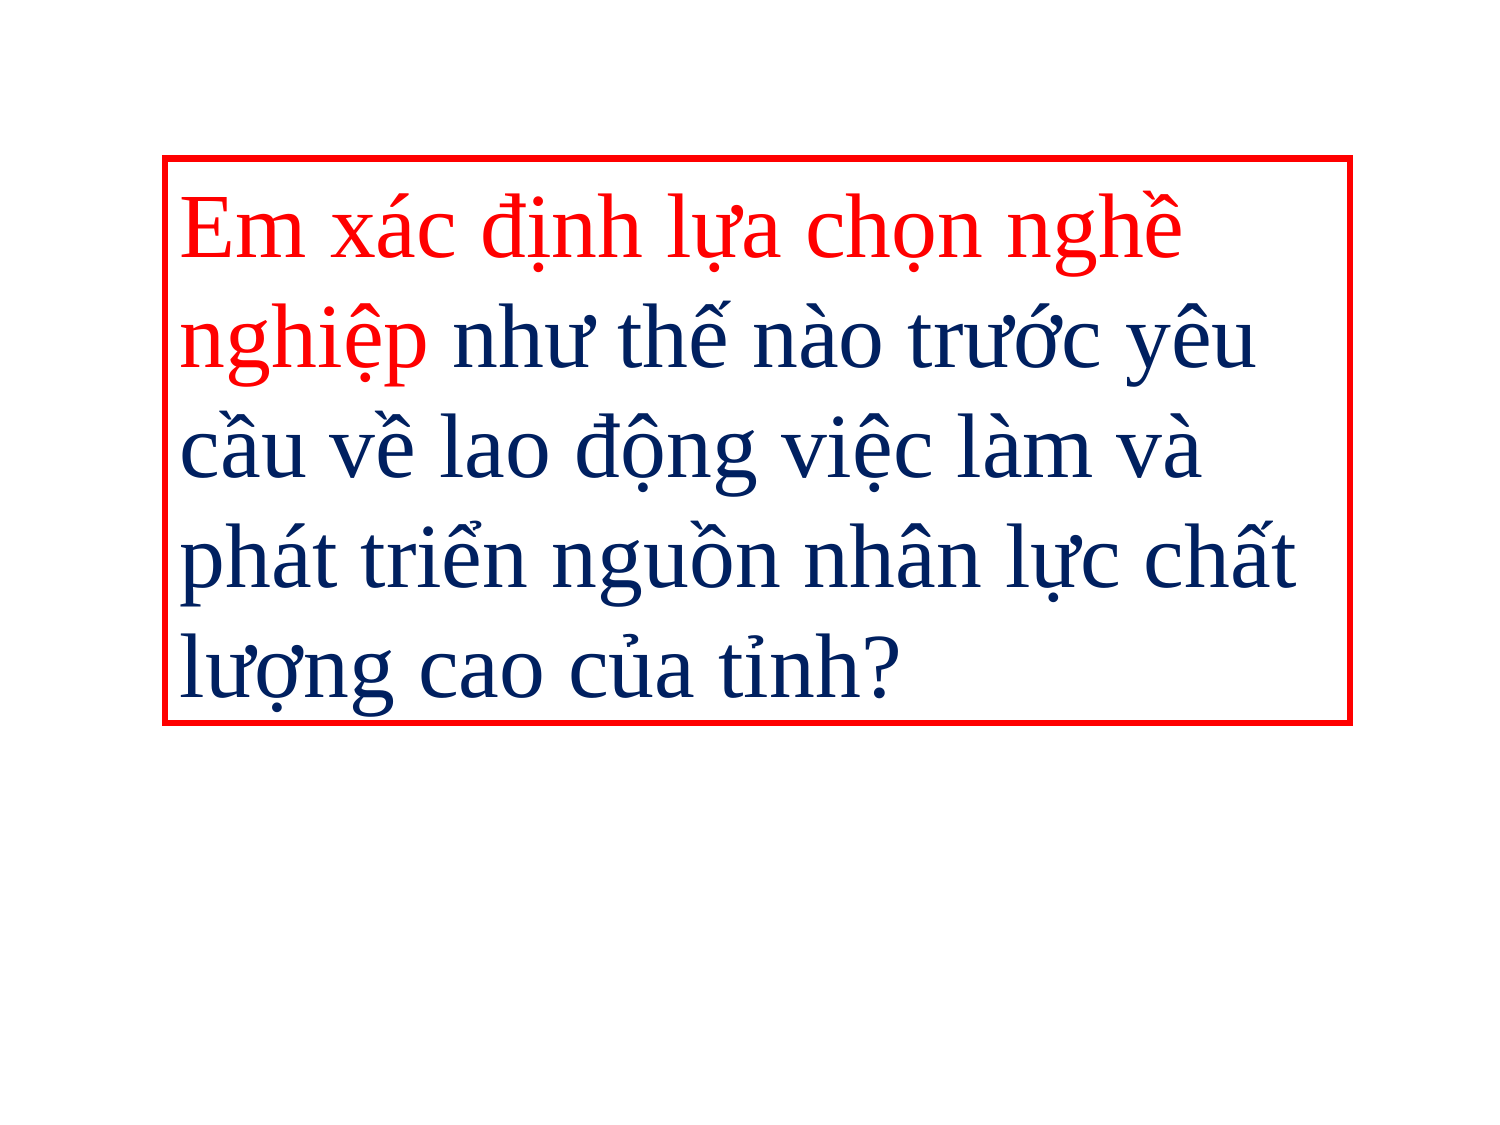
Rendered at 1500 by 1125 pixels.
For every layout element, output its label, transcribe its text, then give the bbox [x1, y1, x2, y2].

text_box Em xác định lựa chọn nghề nghiệp như thế nào trước yêu cầu về lao động việc làm và phát triển nguồn nhân lực chất lượng cao của tỉnh? [164, 158, 1351, 724]
